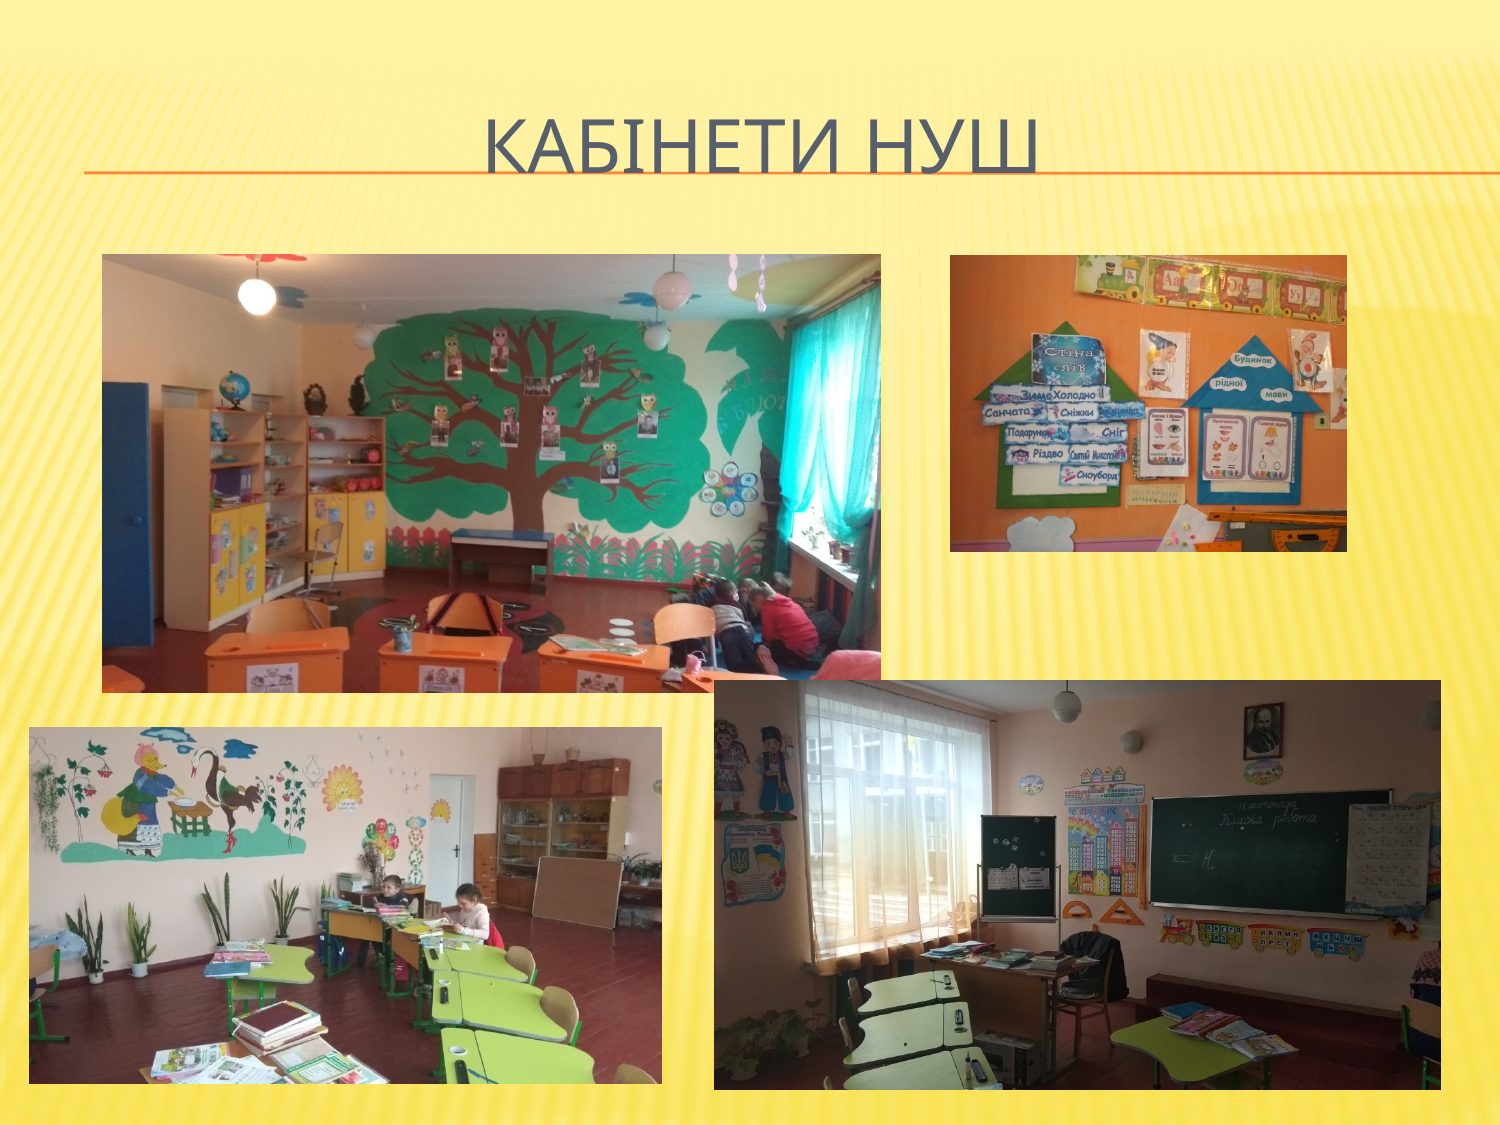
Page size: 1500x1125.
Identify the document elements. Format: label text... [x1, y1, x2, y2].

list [102, 254, 881, 693]
picture [29, 727, 662, 1084]
picture [714, 680, 1442, 1090]
picture [950, 255, 1347, 553]
title Кабінети НУШ [50, 75, 1475, 213]
